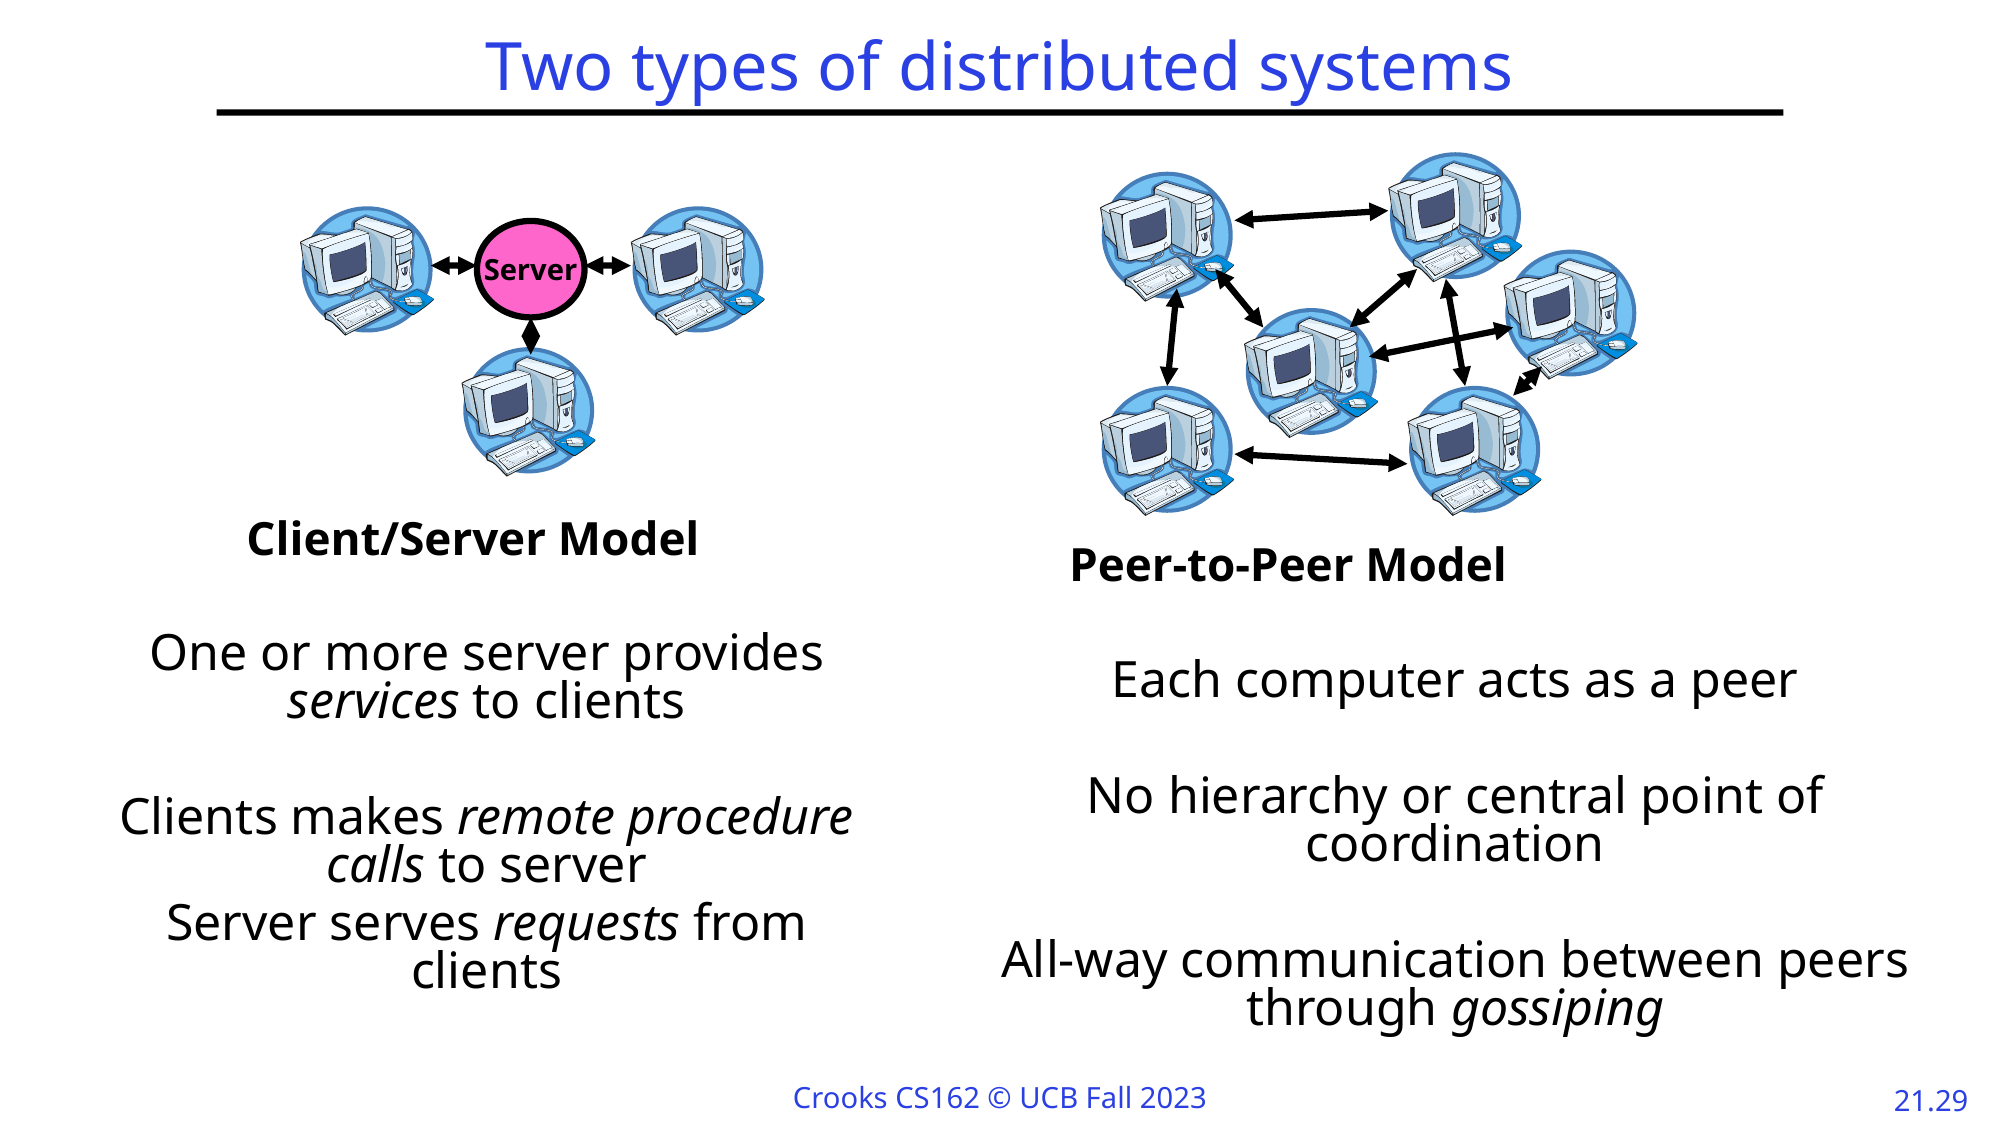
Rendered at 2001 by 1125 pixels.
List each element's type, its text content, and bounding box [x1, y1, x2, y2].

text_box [1099, 151, 1638, 586]
text_box One or more server provides services to clients Clients makes remote procedure calls to server Server serves requests from clients [75, 624, 899, 970]
text_box Each computer acts as a peer No hierarchy or central point of coordination All-way communication between peers through gossiping [928, 652, 1983, 944]
title Two types of distributed systems [216, 24, 1784, 113]
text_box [299, 205, 765, 561]
